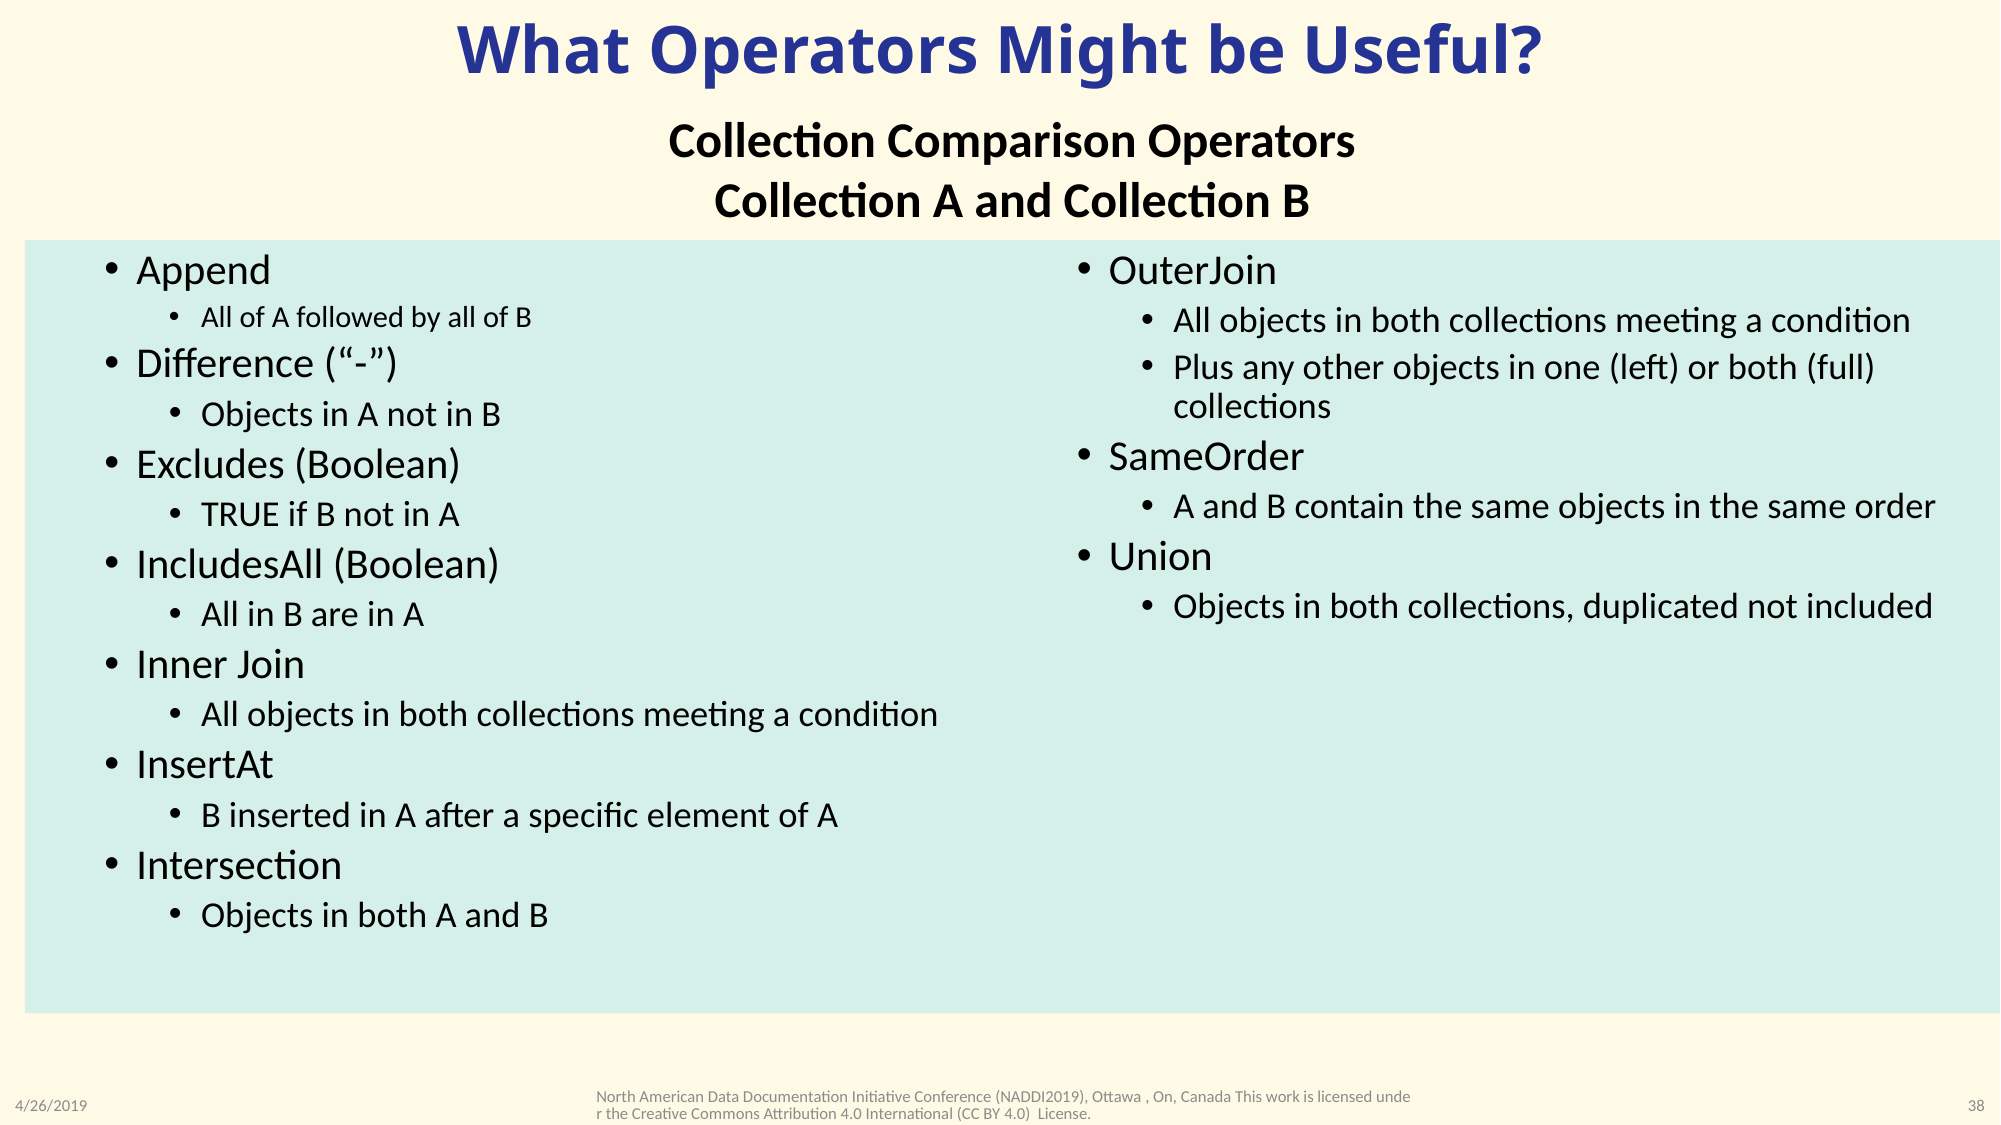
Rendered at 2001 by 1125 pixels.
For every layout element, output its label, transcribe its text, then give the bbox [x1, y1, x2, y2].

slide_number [0, 1085, 450, 1125]
text_box Collection Comparison Operators Collection A and Collection B [512, 99, 1513, 235]
list Append All of A followed by all of B Difference (“-”) Objects in A not in B Excludes (Boolean) TRUE if B not in A IncludesAll (Boolean) All in B are in A Inner Join All objects in both collections meeting a condition InsertAt B inserted in A after a specific element of A Intersection Objects in both A and B OuterJoin All objects in both collections meeting a condition Plus any other objects in one (left) or both (full) collections SameOrder A and B contain the same objects in the same order Union Objects in both collections, duplicated not included [24, 240, 2000, 1014]
slide_number 38 [1550, 1085, 2000, 1125]
title What Operators Might be Useful? [137, 9, 1863, 96]
footer North American Data Documentation Initiative Conference (NADDI2019), Ottawa , On, Canada This work is licensed under the Creative Commons Attribution 4.0 International (CC BY 4.0) License. [581, 1066, 1430, 1125]
